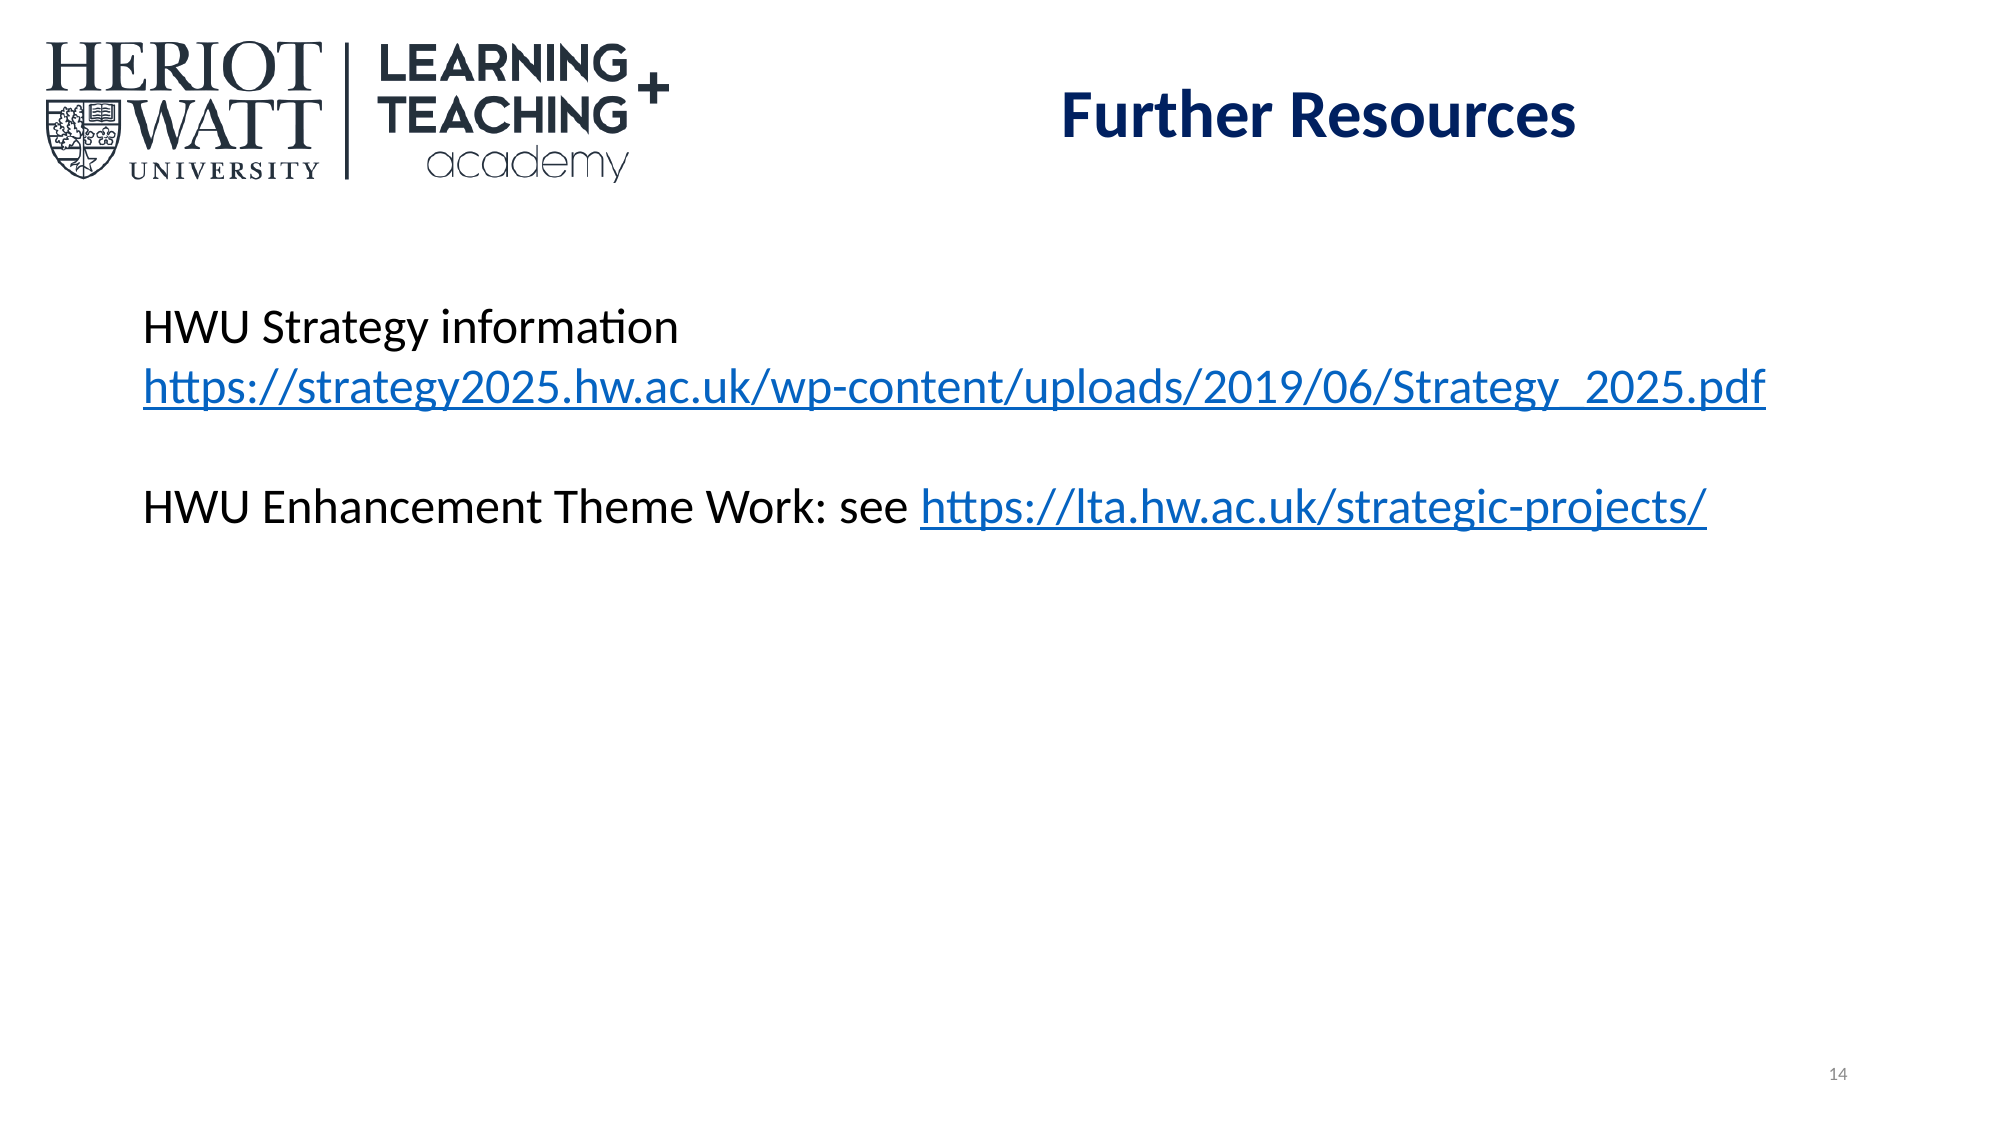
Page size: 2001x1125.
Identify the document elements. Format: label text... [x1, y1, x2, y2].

title Further Resources [785, 54, 1855, 176]
text_box HWU Strategy information https://strategy2025.hw.ac.uk/wp-content/uploads/2019/06/Strategy_2025.pdf HWU Enhancement Theme Work: see https://lta.hw.ac.uk/strategic-projects/ [128, 285, 1806, 661]
picture [45, 37, 670, 183]
slide_number 14 [1412, 1042, 1863, 1103]
